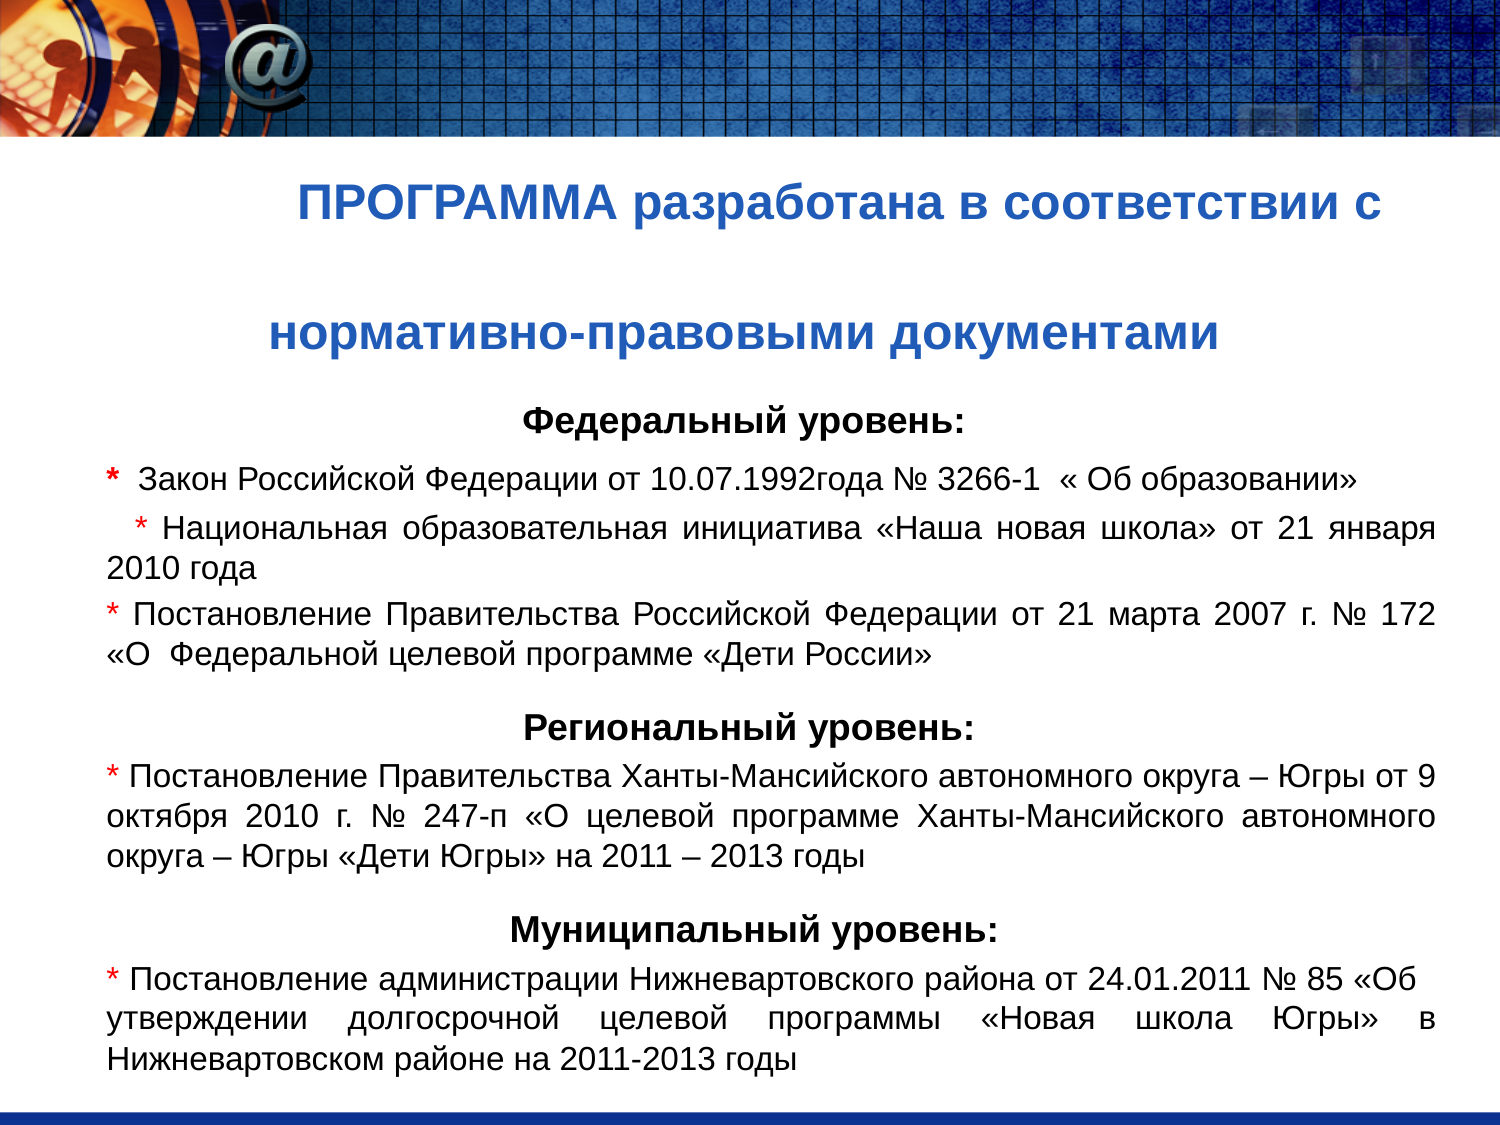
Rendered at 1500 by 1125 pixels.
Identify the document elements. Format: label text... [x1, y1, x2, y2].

list ПРОГРАММА разработана в соответствии с нормативно-правовыми документами Федеральный уровень: * Закон Российской Федерации от 10.07.1992года № 3266-1 « Об образовании» * Национальная образовательная инициатива «Наша новая школа» от 21 января 2010 года * Постановление Правительства Российской Федерации от 21 марта 2007 г. № 172 «О Федеральной целевой программе «Дети России» Региональный уровень: * Постановление Правительства Ханты-Мансийского автономного округа – Югры от 9 октября 2010 г. № 247-п «О целевой программе Ханты-Мансийского автономного округа – Югры «Дети Югры» на 2011 – 2013 годы Муниципальный уровень: * Постановление администрации Нижневартовского района от 24.01.2011 № 85 «Об утверждении долгосрочной целевой программы «Новая школа Югры» в Нижневартовском районе на 2011-2013 годы [34, 34, 1454, 1079]
picture [0, 0, 1500, 138]
